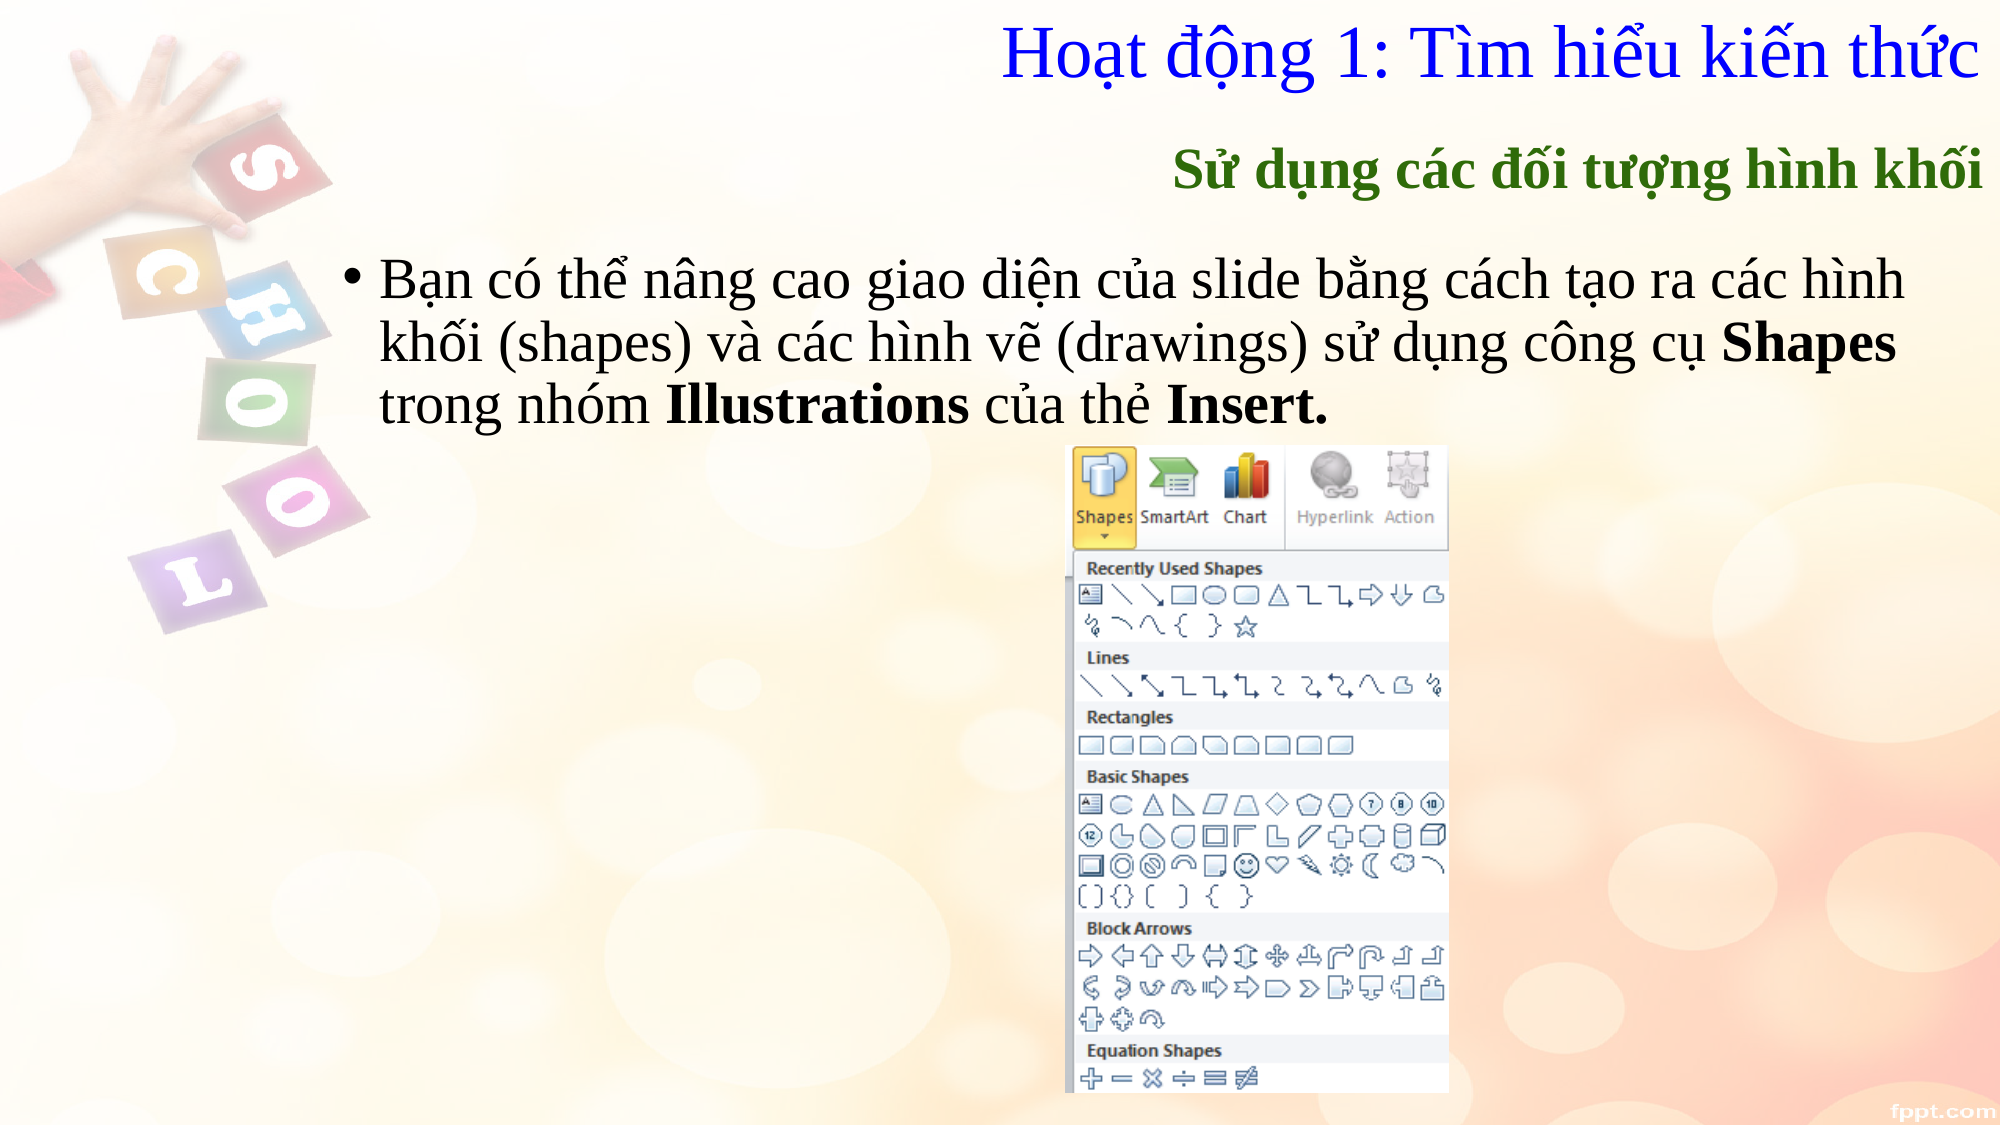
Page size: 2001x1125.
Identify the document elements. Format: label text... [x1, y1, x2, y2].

list Bạn có thể nâng cao giao diện của slide bằng cách tạo ra các hình khối (shapes) và các hình vẽ (drawings) sử dụng công cụ Shapes trong nhóm Illustrations của thẻ Insert. [327, 240, 1977, 566]
list Sử dụng các đối tượng hình khối [395, 130, 2000, 196]
title Hoạt động 1: Tìm hiểu kiến thức [271, 2, 1997, 105]
picture [1065, 445, 1449, 1093]
